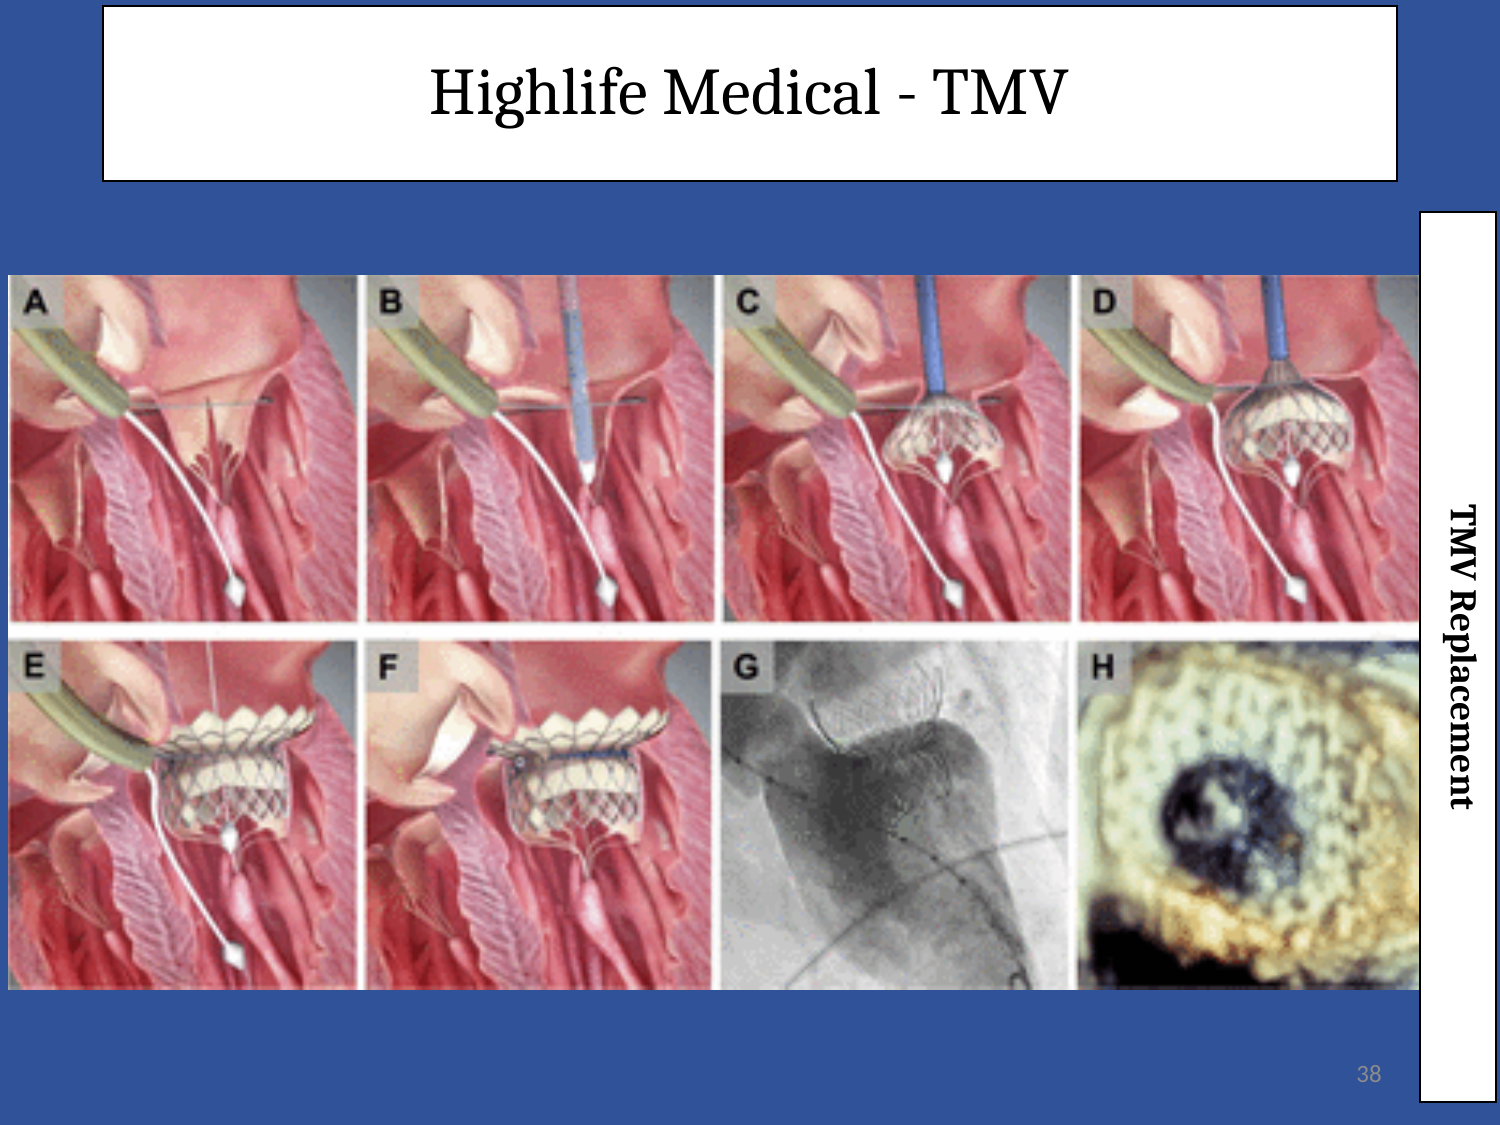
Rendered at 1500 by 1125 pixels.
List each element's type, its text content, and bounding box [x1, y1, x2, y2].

slide_number 38 [1059, 1042, 1397, 1103]
picture [8, 275, 1423, 990]
title Highlife Medical - TMV [102, 5, 1398, 182]
text_box TMV Replacement [1419, 211, 1497, 1103]
